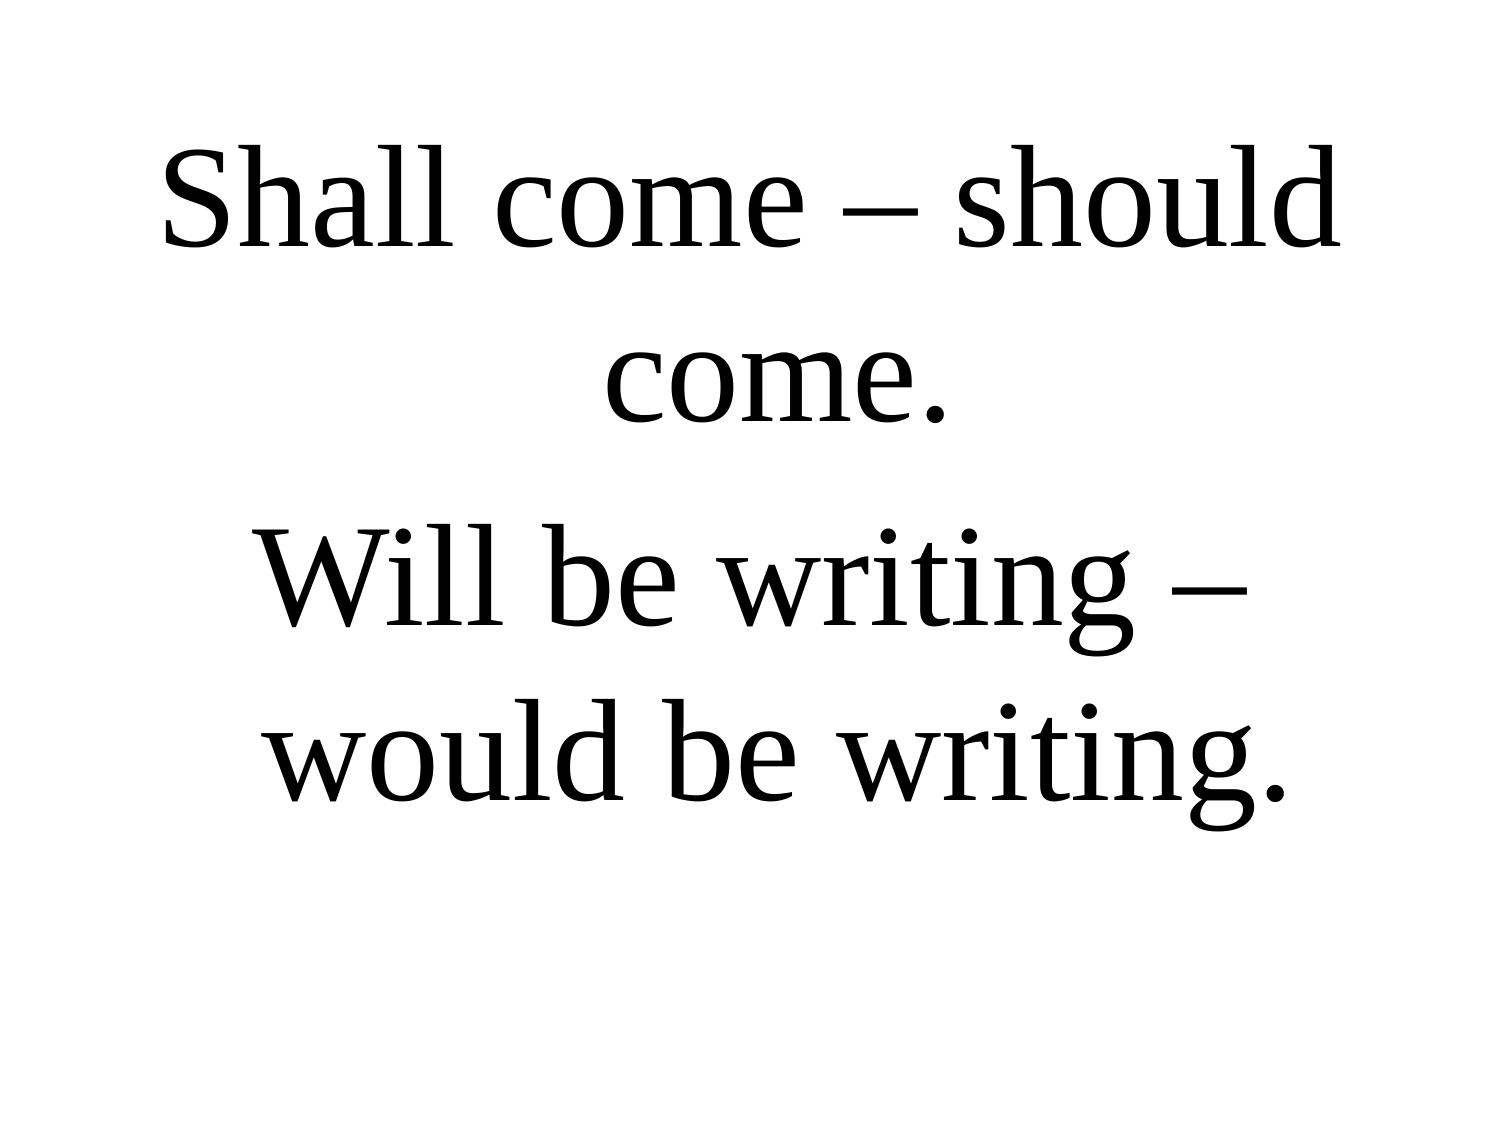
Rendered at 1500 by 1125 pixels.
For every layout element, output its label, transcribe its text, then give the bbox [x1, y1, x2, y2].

list Shall come – should come. Will be writing – would be writing. [75, 93, 1425, 1005]
